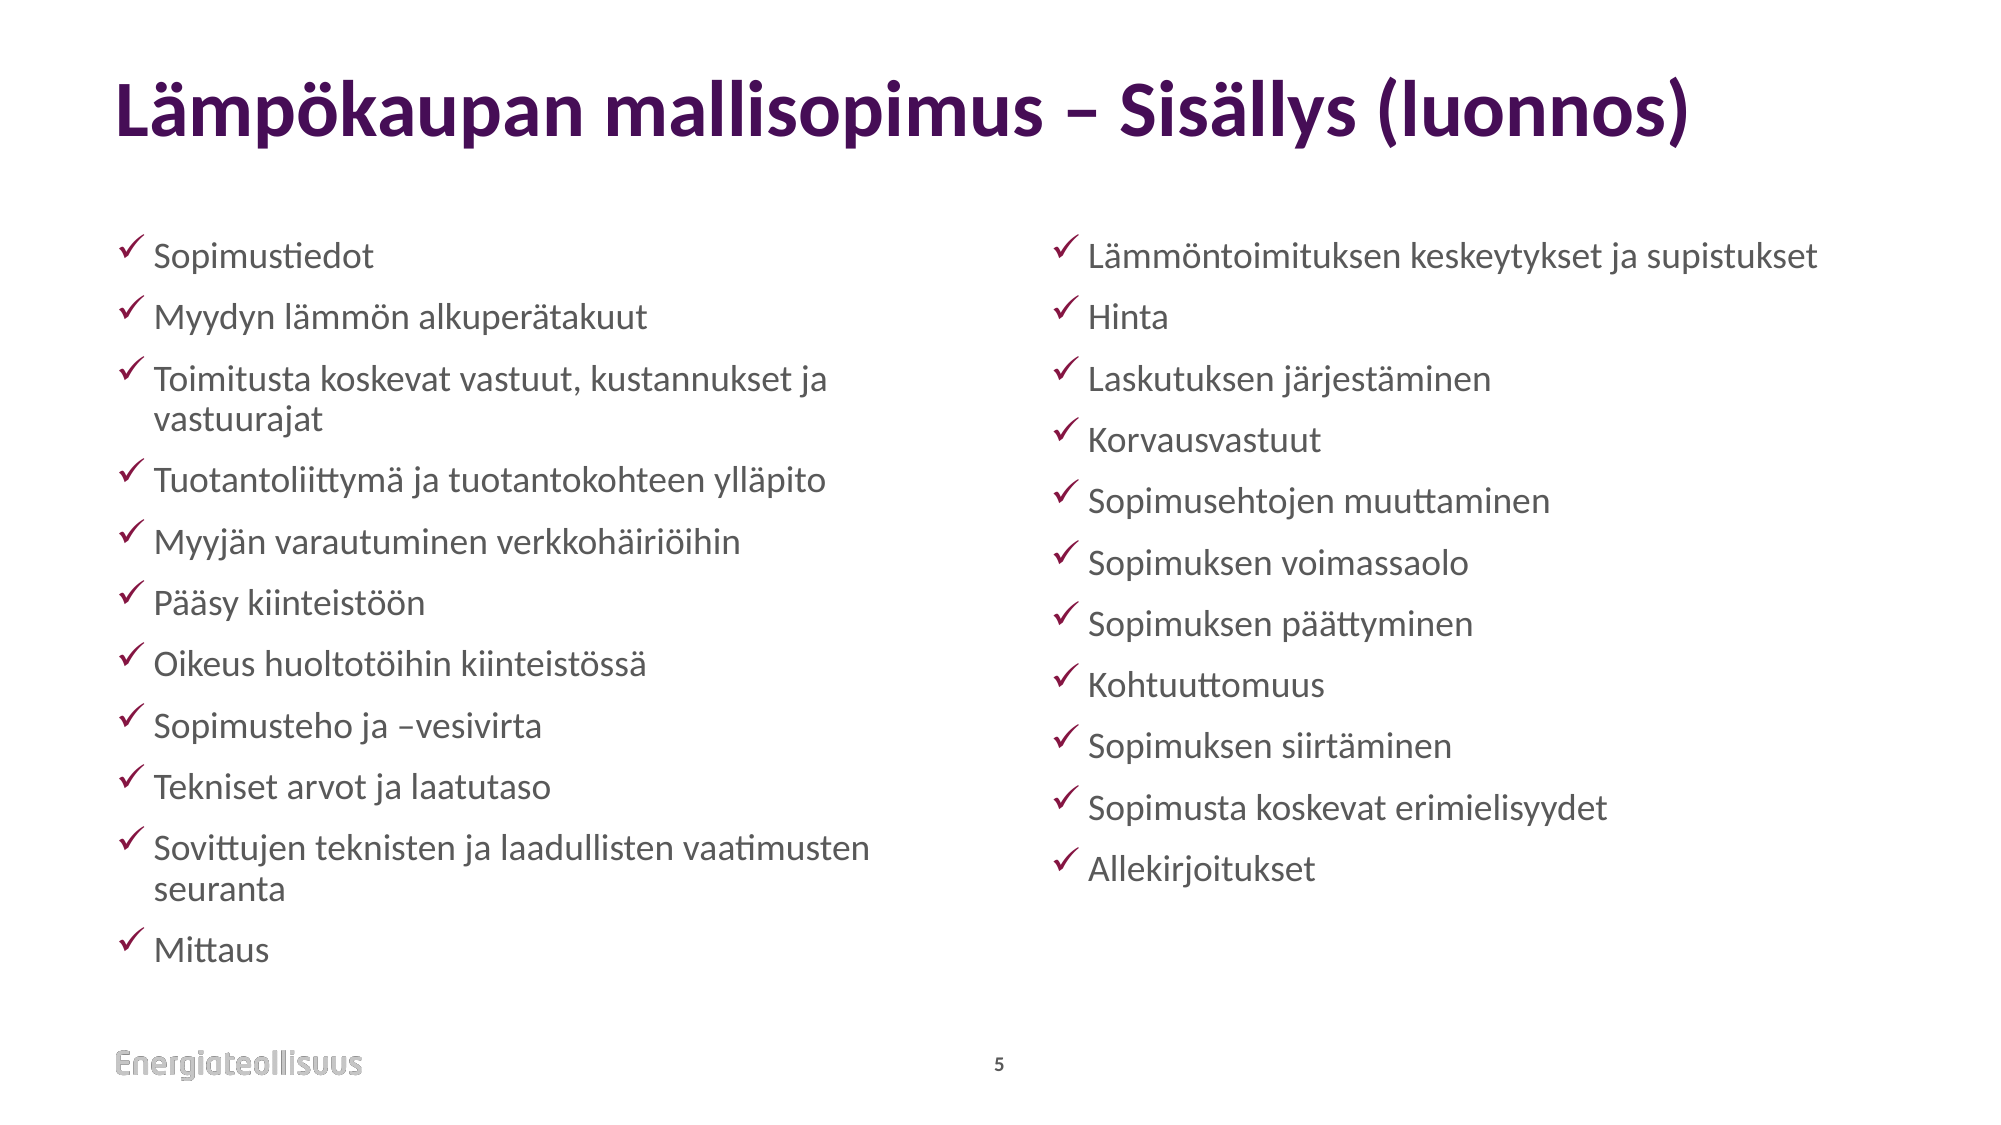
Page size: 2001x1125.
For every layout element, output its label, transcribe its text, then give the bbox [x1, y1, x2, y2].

picture [116, 1050, 362, 1081]
title Lämpökaupan mallisopimus – Sisällys (luonnos) [100, 59, 1902, 162]
list Sopimustiedot Myydyn lämmön alkuperätakuut Toimitusta koskevat vastuut, kustannukset ja vastuurajat Tuotantoliittymä ja tuotantokohteen ylläpito Myyjän varautuminen verkkohäiriöihin Pääsy kiinteistöön Oikeus huoltotöihin kiinteistössä Sopimusteho ja –vesivirta Tekniset arvot ja laatutaso Sovittujen teknisten ja laadullisten vaatimusten seuranta Mittaus [100, 228, 967, 1014]
slide_number 5 [954, 1042, 1045, 1084]
list Lämmöntoimituksen keskeytykset ja supistukset Hinta Laskutuksen järjestäminen Korvausvastuut Sopimusehtojen muuttaminen Sopimuksen voimassaolo Sopimuksen päättyminen Kohtuuttomuus Sopimuksen siirtäminen Sopimusta koskevat erimielisyydet Allekirjoitukset [1035, 228, 1903, 1014]
